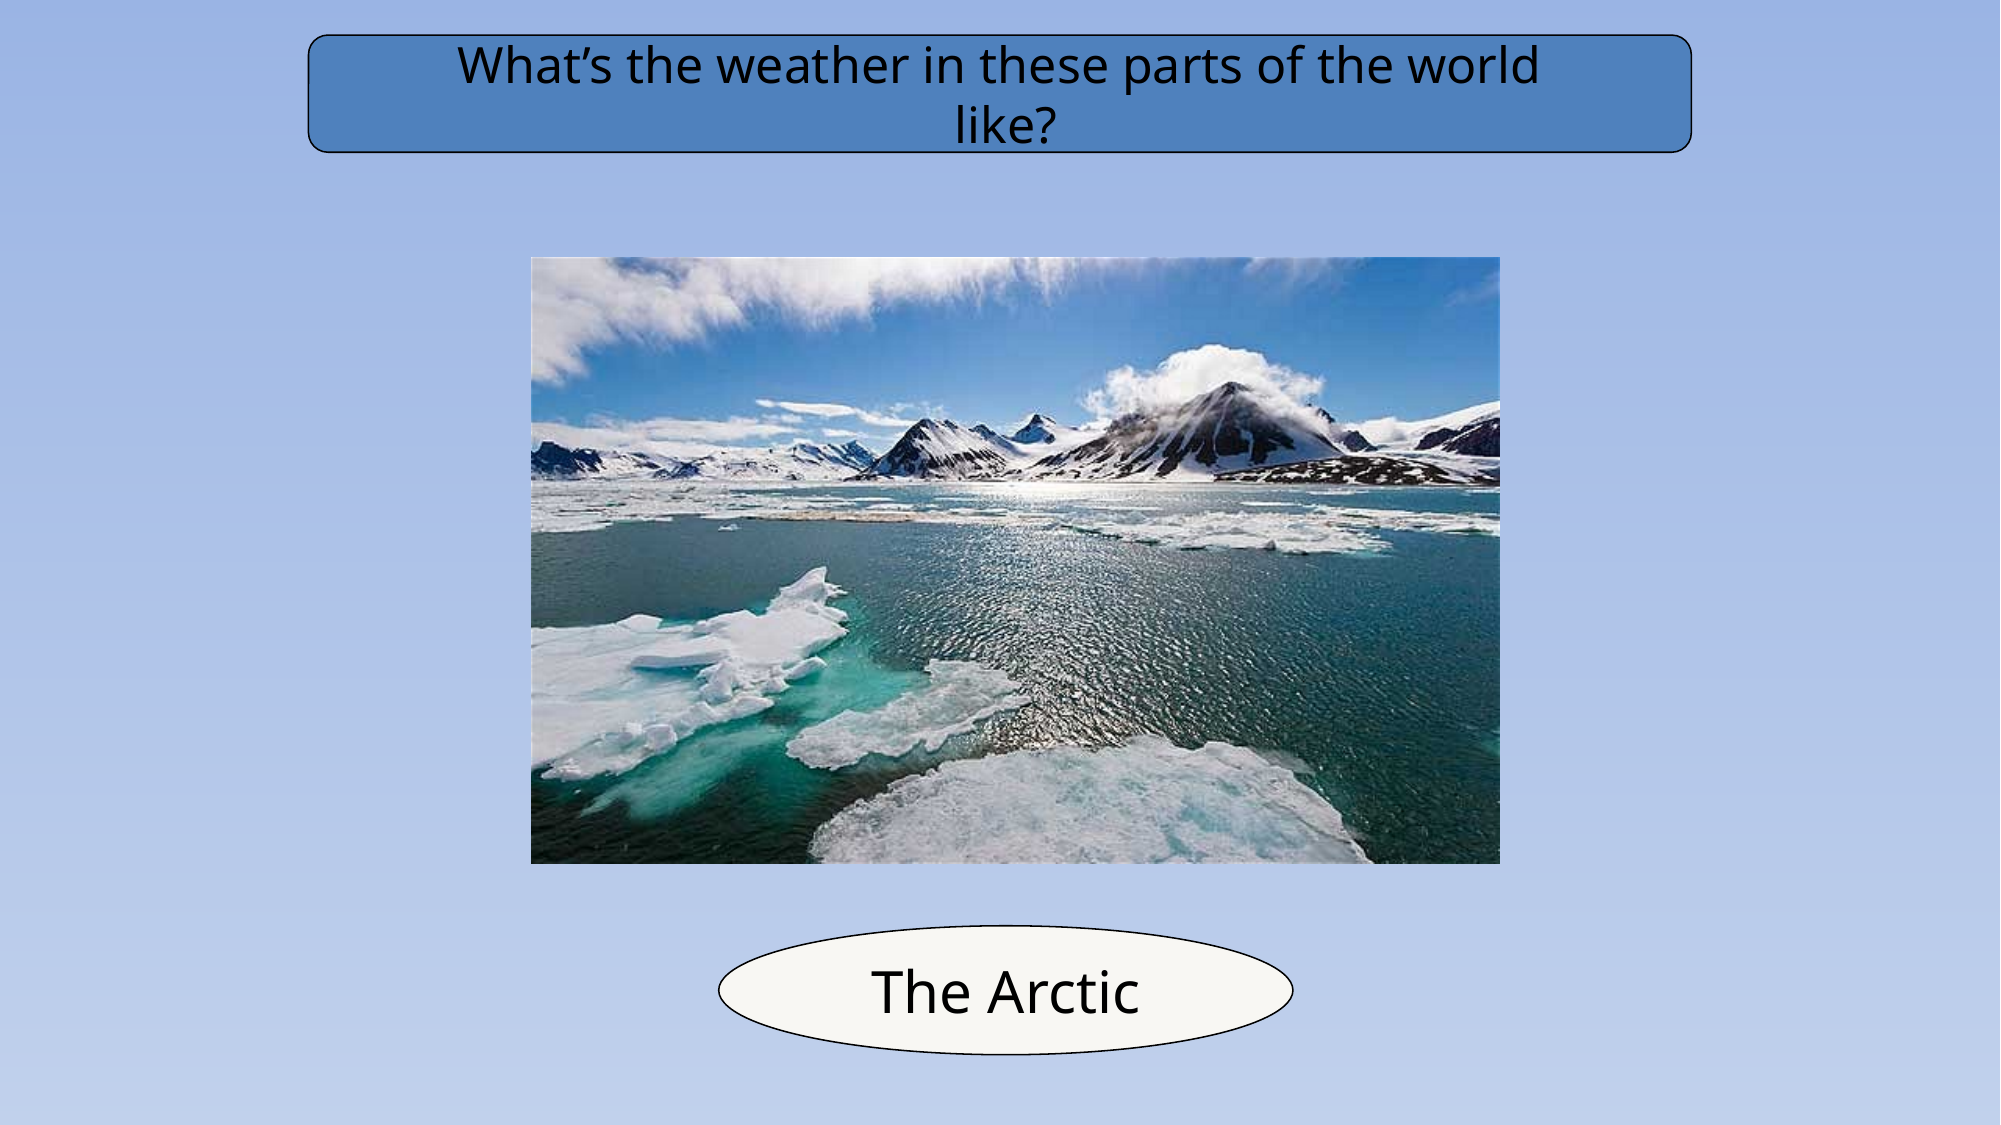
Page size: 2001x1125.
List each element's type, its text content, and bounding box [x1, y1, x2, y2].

text_box What’s the weather in these parts of the world like? [308, 35, 1692, 153]
text_box The Arctic [718, 925, 1293, 1055]
picture [530, 257, 1501, 865]
